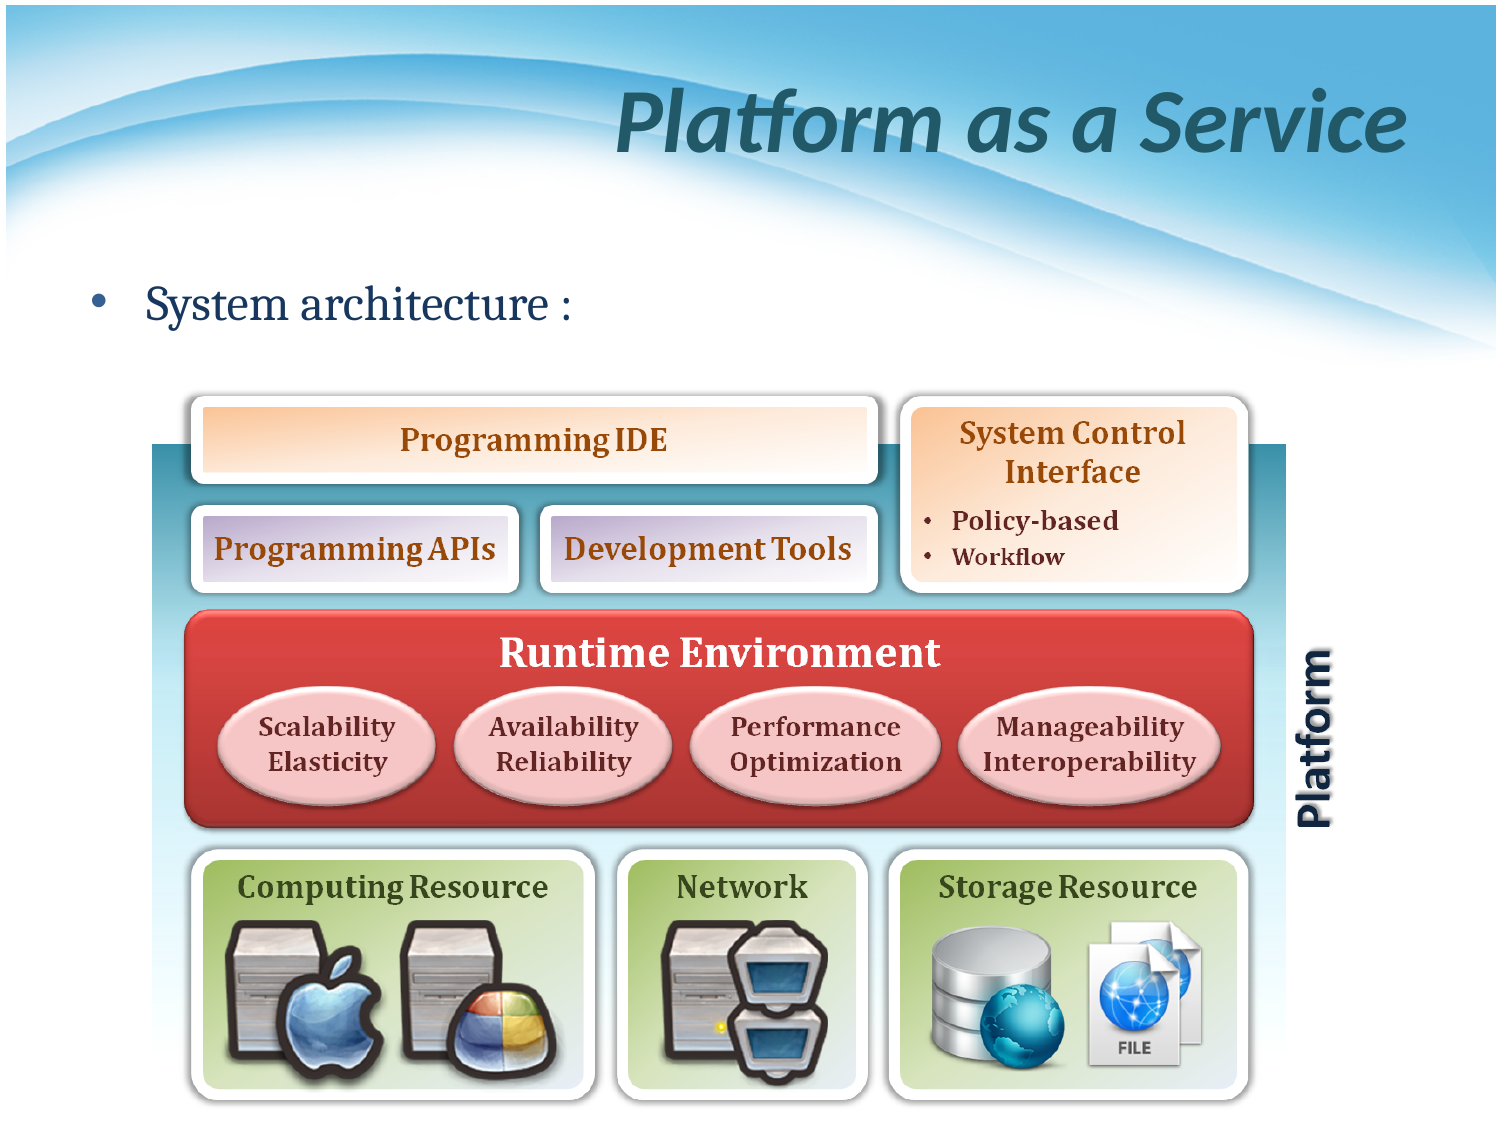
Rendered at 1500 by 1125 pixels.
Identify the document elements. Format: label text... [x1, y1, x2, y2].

title Platform as a Service [75, 45, 1425, 188]
list System architecture : [75, 262, 1425, 350]
picture [0, 0, 1500, 1125]
